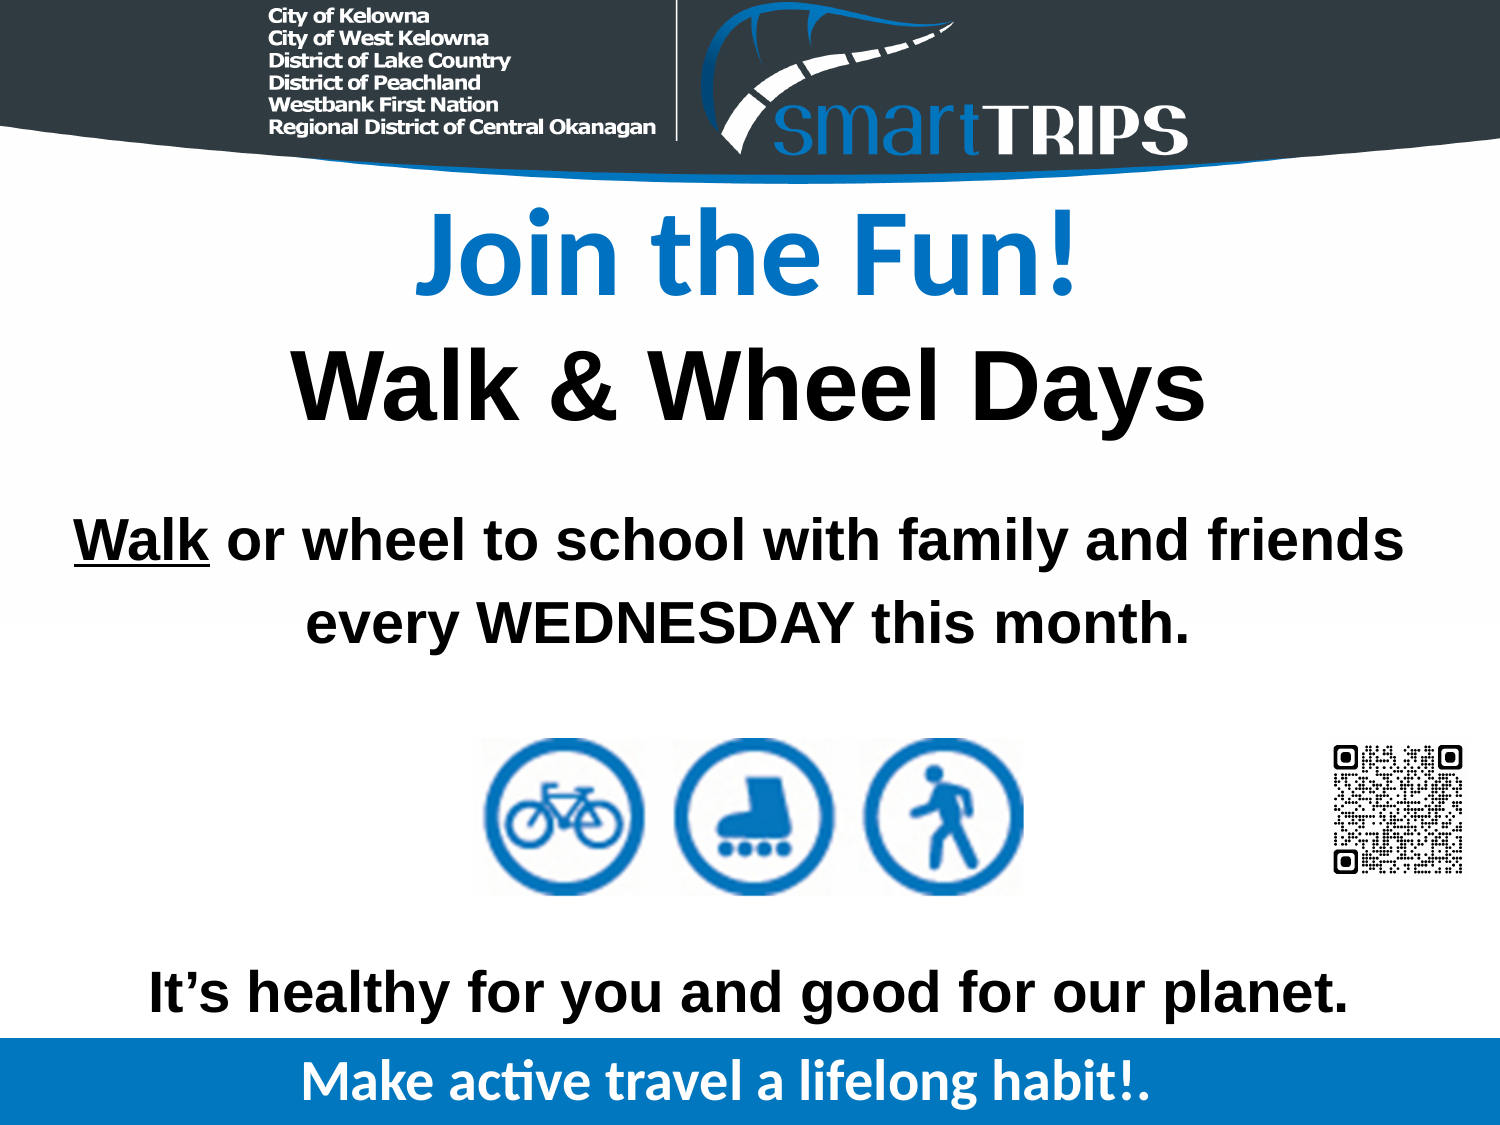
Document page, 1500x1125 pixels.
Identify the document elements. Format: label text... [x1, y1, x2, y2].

picture [0, 0, 1500, 493]
picture [0, 1037, 1500, 1125]
text_box It’s healthy for you and good for our planet. [50, 946, 1449, 1036]
picture [473, 738, 1027, 914]
picture [1326, 738, 1469, 881]
text_box Join the Fun! Walk & Wheel Days [31, 162, 1469, 448]
subtitle Walk or wheel to school with family and friends every WEDNESDAY this month. [0, 493, 1500, 667]
